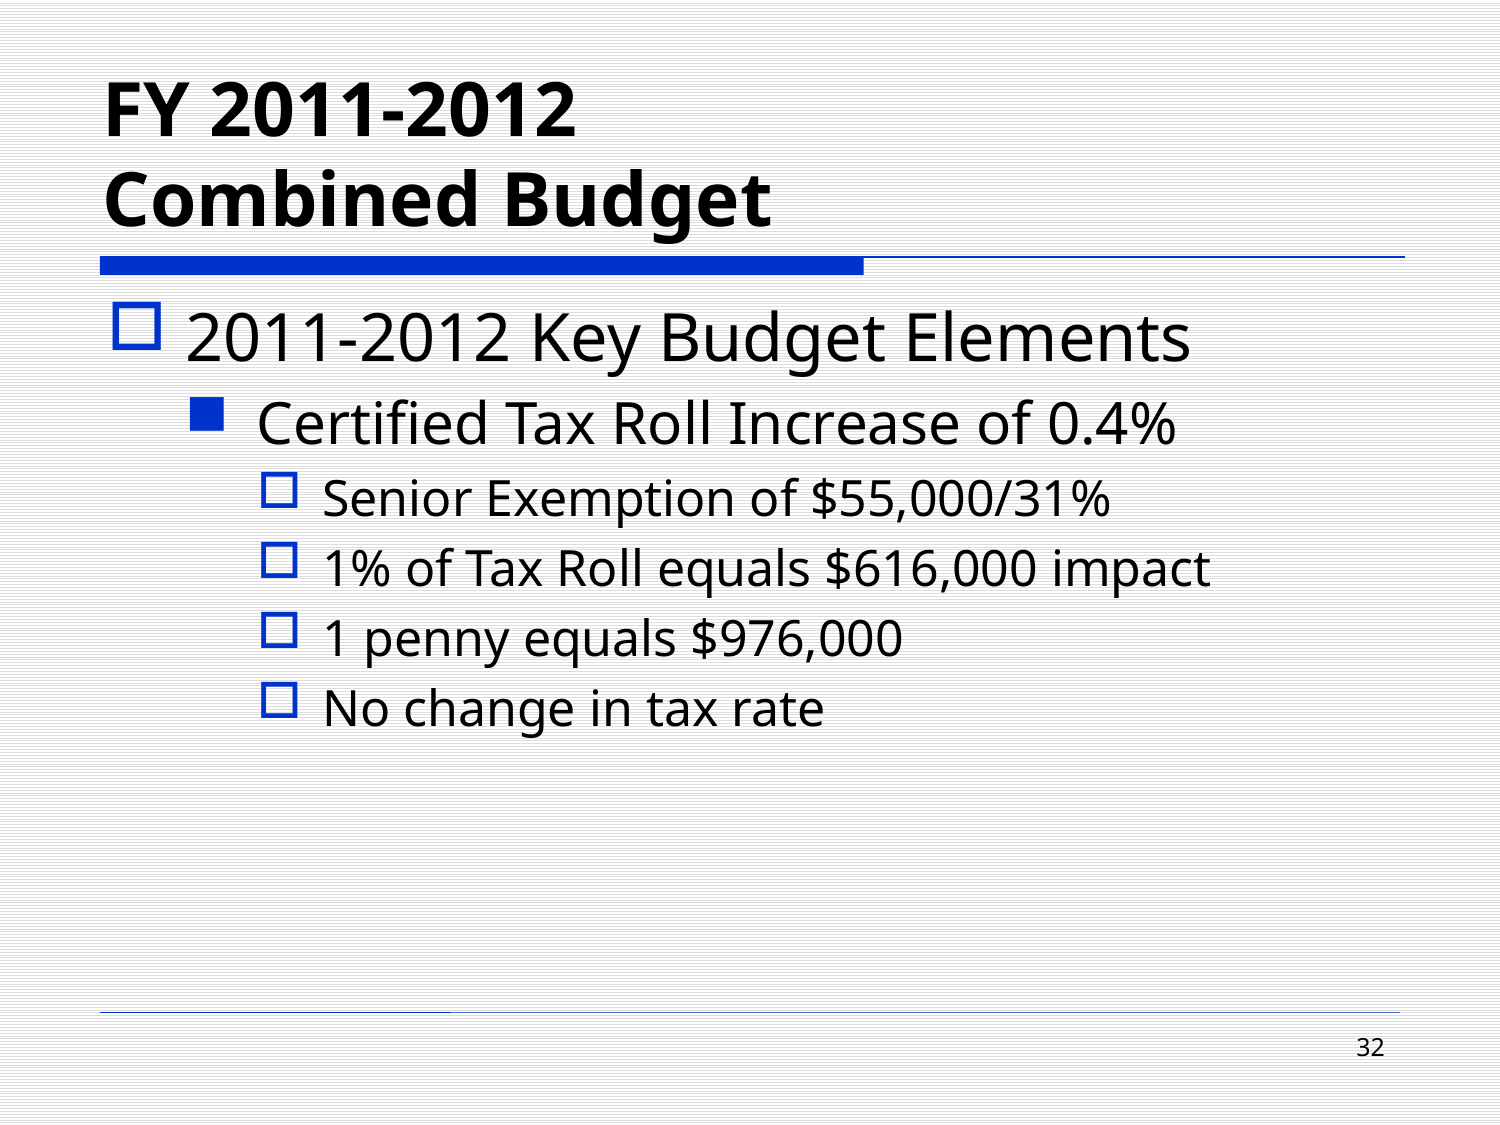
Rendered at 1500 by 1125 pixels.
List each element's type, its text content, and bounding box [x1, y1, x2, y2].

list 2011-2012 Key Budget Elements Certified Tax Roll Increase of 0.4% Senior Exemption of $55,000/31% 1% of Tax Roll equals $616,000 impact 1 penny equals $976,000 No change in tax rate [92, 287, 1406, 988]
slide_number 32 [1074, 1024, 1401, 1103]
title FY 2011-2012 Combined Budget [87, 49, 1401, 250]
